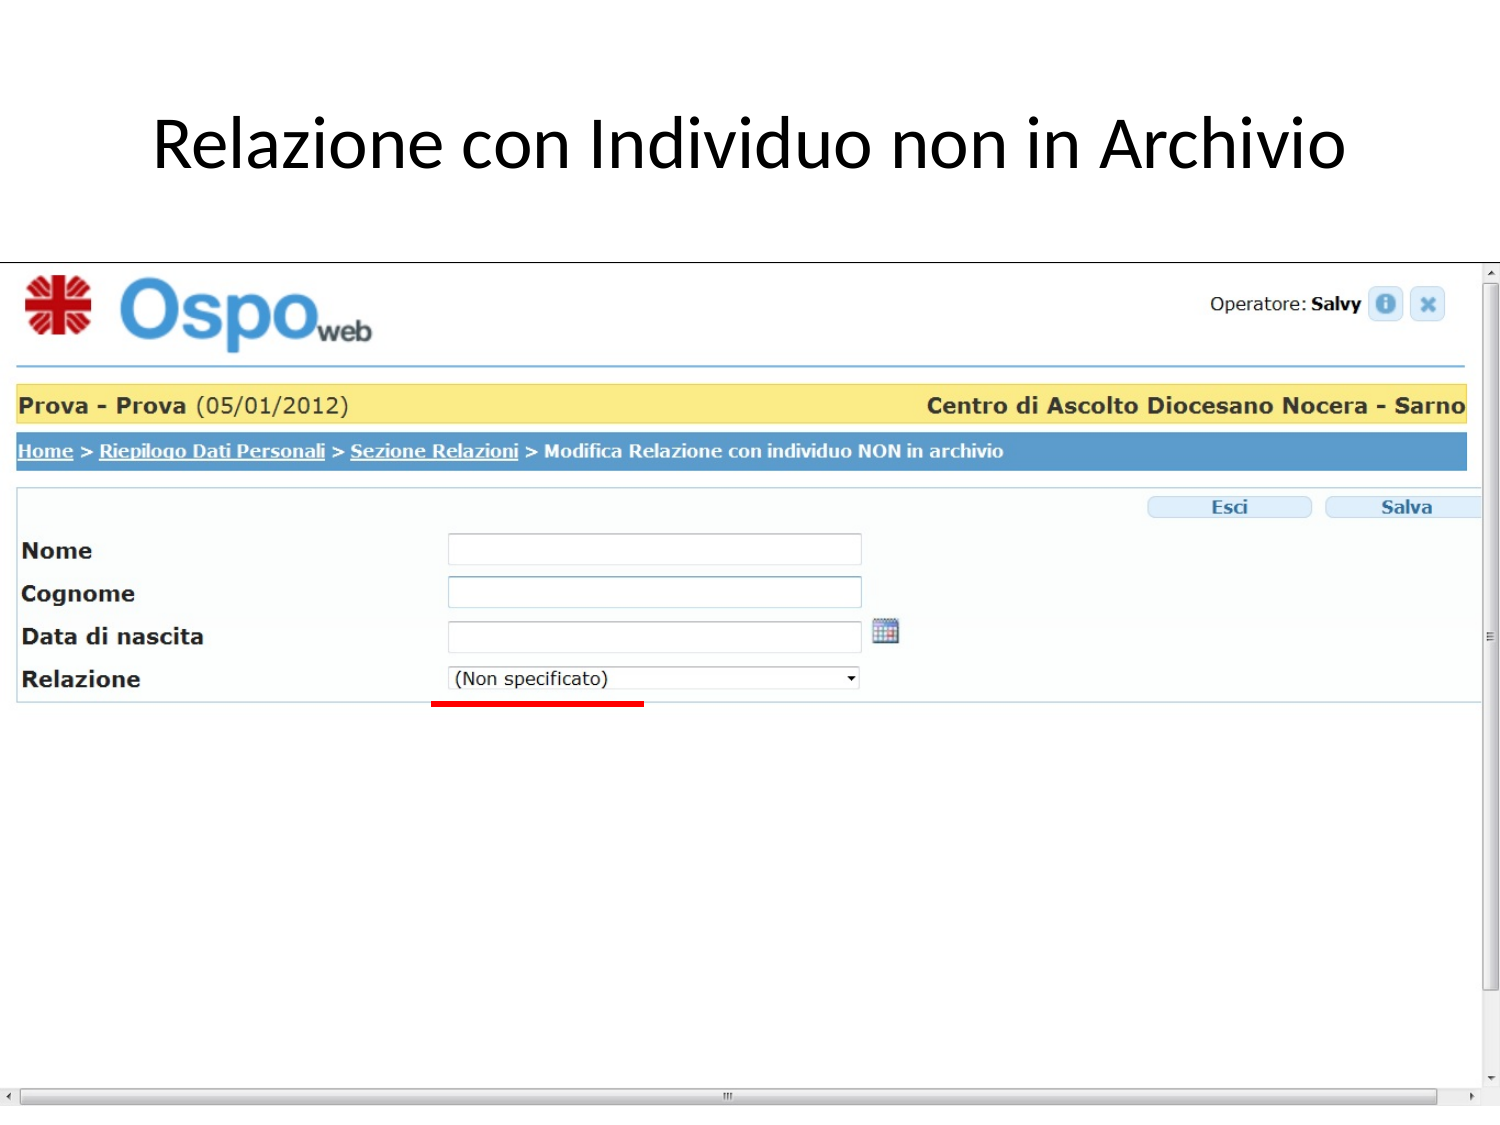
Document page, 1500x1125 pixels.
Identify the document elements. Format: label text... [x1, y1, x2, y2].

title Relazione con Individuo non in Archivio [75, 45, 1425, 233]
picture [0, 262, 1500, 1107]
